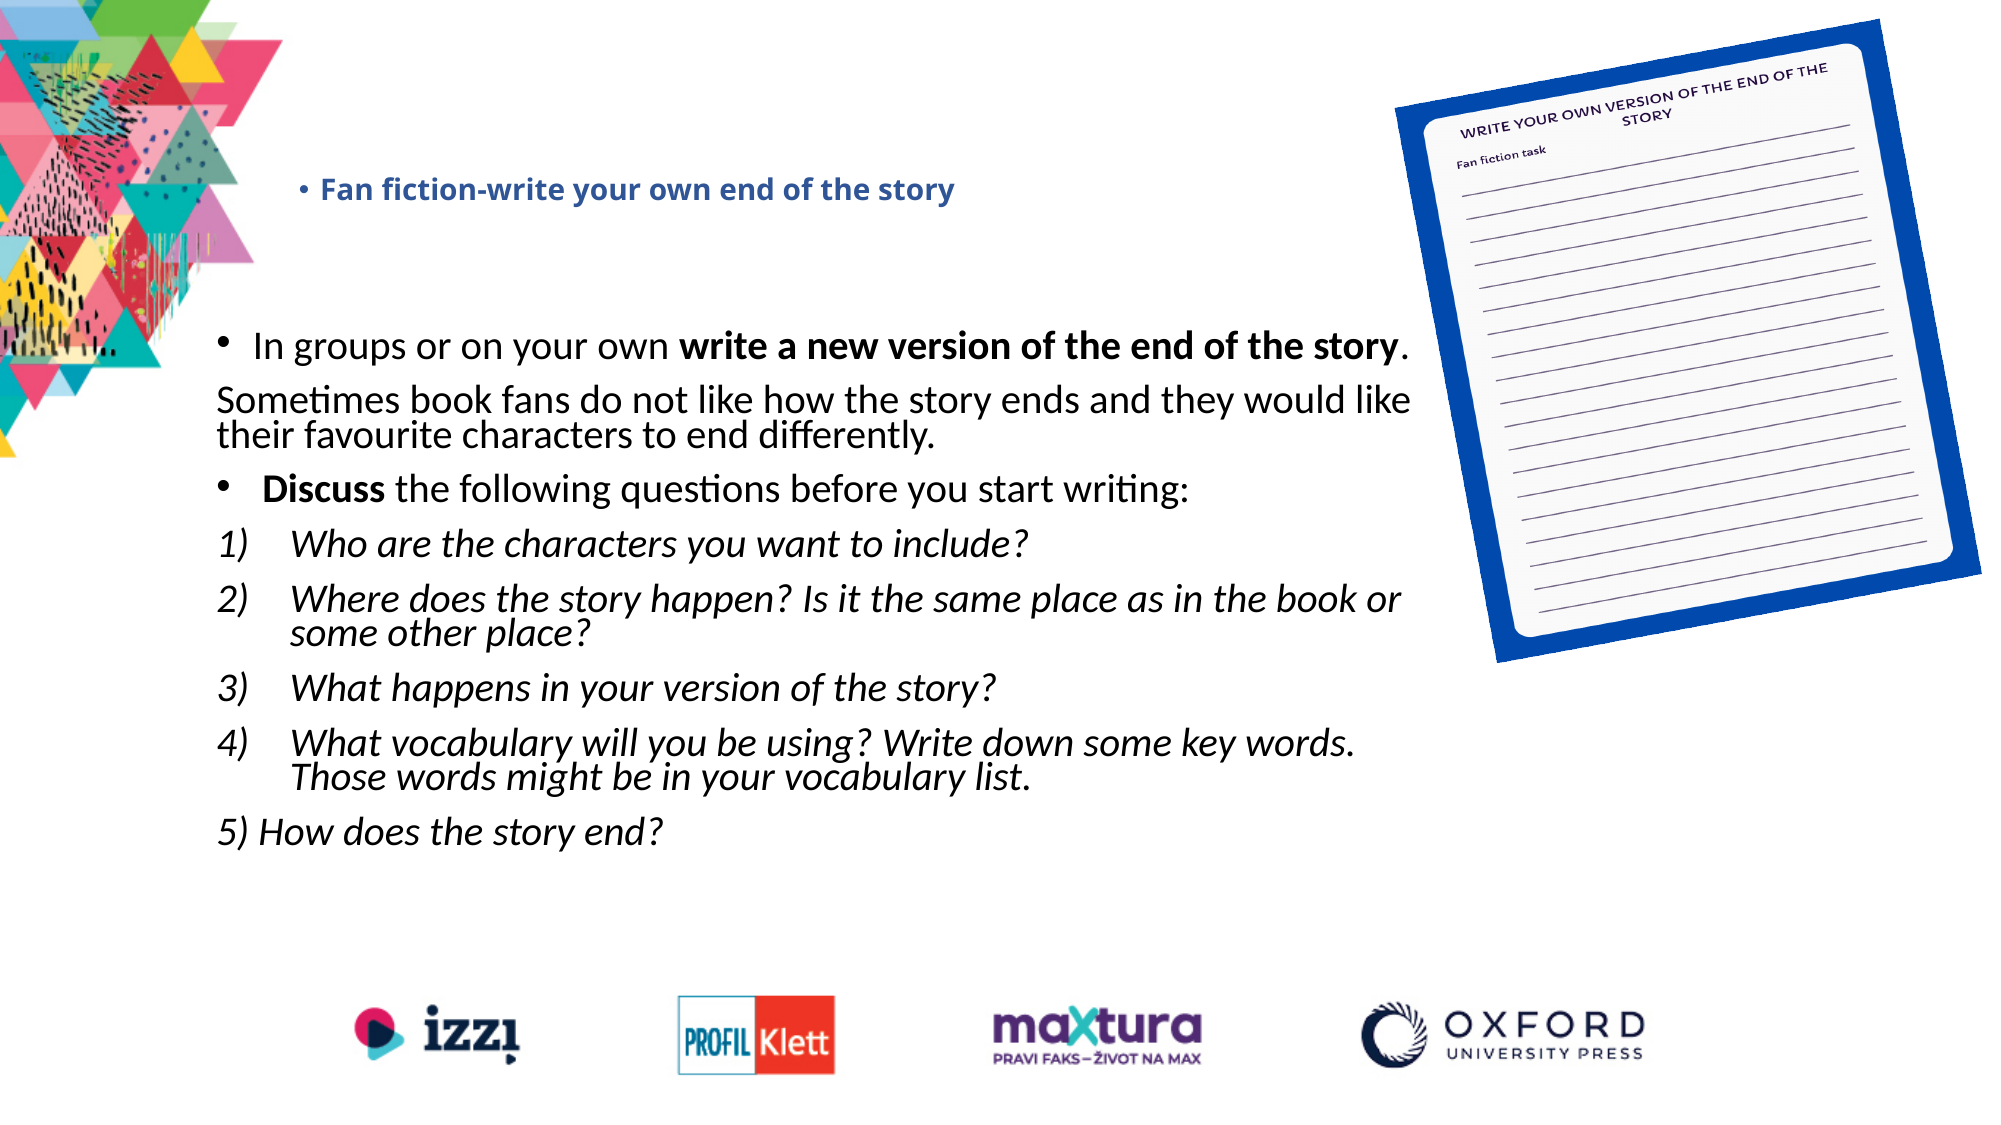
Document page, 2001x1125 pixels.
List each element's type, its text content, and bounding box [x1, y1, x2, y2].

picture [0, 0, 2001, 1125]
title Fan fiction-write your own end of the story [284, 166, 1262, 282]
list In groups or on your own write a new version of the end of the story. Sometimes book fans do not like how the story ends and they would like their favourite characters to end differently. Discuss the following questions before you start writing: Who are the characters you want to include? Where does the story happen? Is it the same place as in the book or some other place? What happens in your version of the story? What vocabulary will you be using? Write down some key words. Those words might be in your vocabulary list. 5) How does the story end? [201, 324, 1476, 864]
